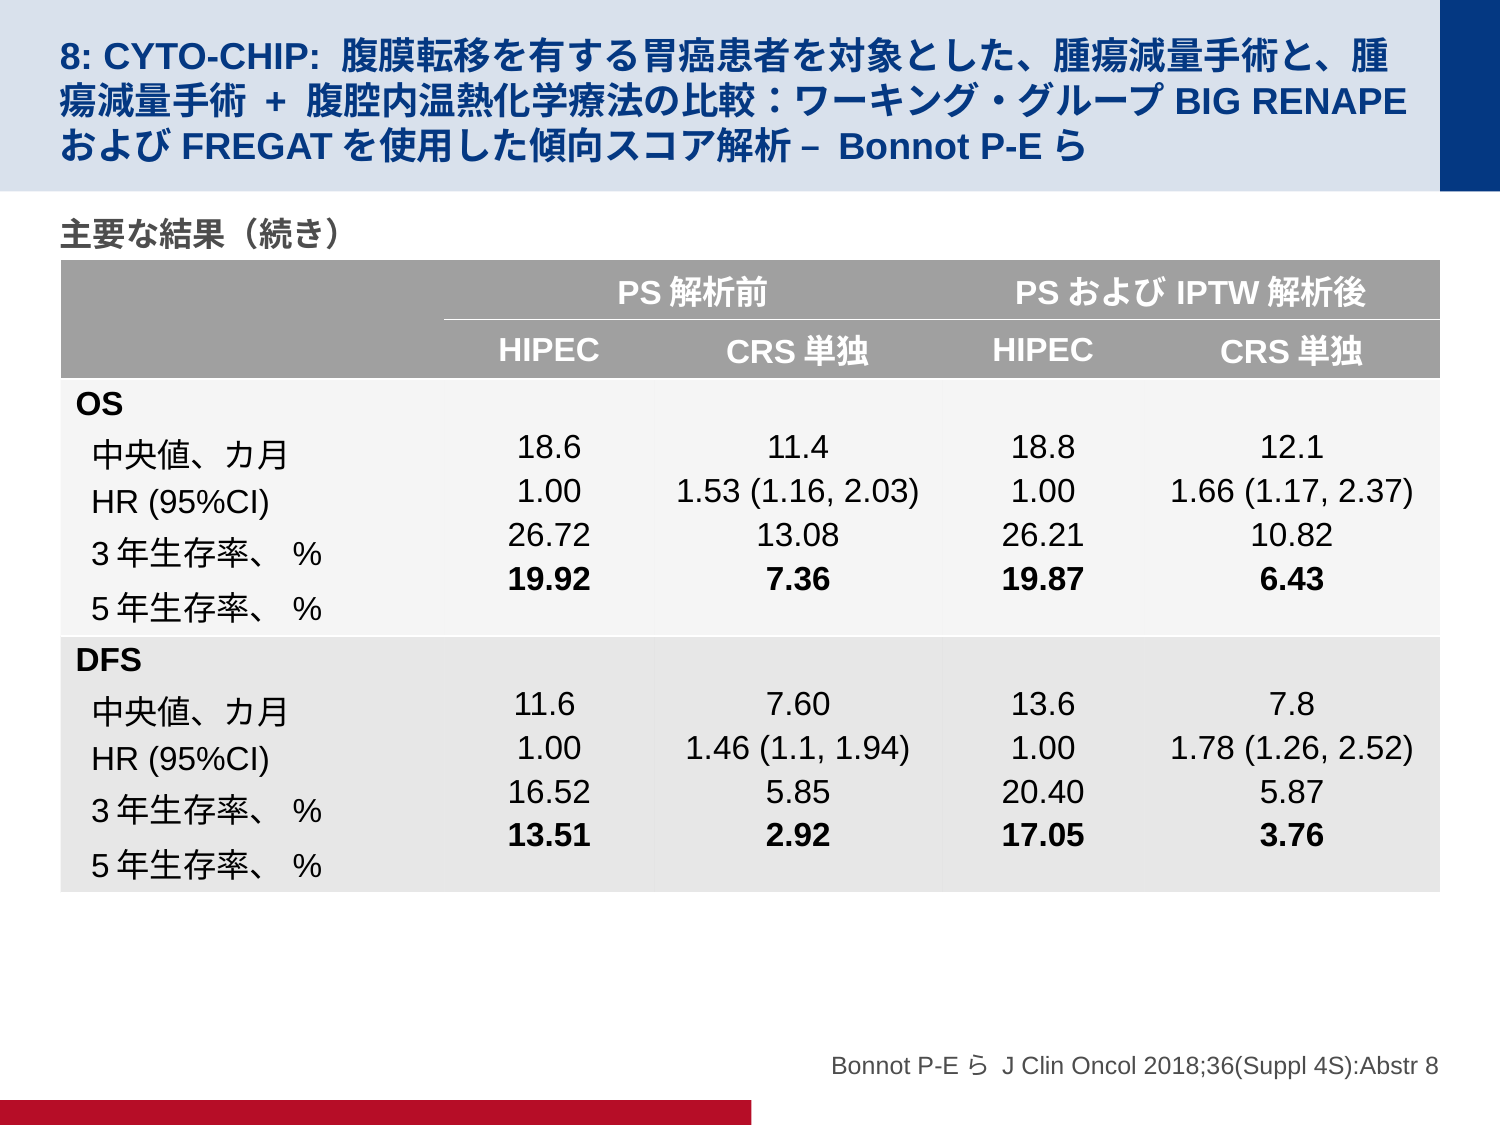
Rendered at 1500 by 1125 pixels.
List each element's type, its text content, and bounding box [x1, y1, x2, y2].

table_cell HIPEC [444, 320, 654, 378]
table_cell 11.6 1.00 16.52 13.51 [444, 637, 654, 892]
table_cell CRS単独 [1144, 320, 1440, 378]
table_cell 18.6 1.00 26.72 19.92 [444, 380, 654, 635]
table_cell 11.4 1.53 (1.16, 2.03) 13.08 7.36 [654, 380, 942, 635]
table_header PS解析前 [444, 260, 942, 319]
table_cell 7.60 1.46 (1.1, 1.94) 5.85 2.92 [654, 637, 942, 892]
table_cell OS 中央値、カ月 HR (95%CI) 3年生存率、% 5年生存率、% [61, 380, 444, 635]
table_cell DFS 中央値、カ月 HR (95%CI) 3年生存率、% 5年生存率、% [61, 637, 444, 892]
table_cell 12.1 1.66 (1.17, 2.37) 10.82 6.43 [1144, 380, 1440, 635]
title 8: CYTO-CHIP: 腹膜転移を有する胃癌患者を対象とした、腫瘍減量手術と、腫瘍減量手術 + 腹腔内温熱化学療法の比較：ワーキング・グループBIG RENAPEおよびFREGATを使用した傾向スコア解析 – Bonnot P-Eら [59, 29, 1412, 162]
list 主要な結果（続き） [59, 205, 1441, 985]
table_cell HIPEC [942, 320, 1144, 378]
table_cell 7.8 1.78 (1.26, 2.52) 5.87 3.76 [1144, 637, 1440, 892]
table_header PSおよびIPTW解析後 [942, 260, 1440, 319]
table_cell 18.8 1.00 26.21 19.87 [942, 380, 1144, 635]
table_cell 13.6 1.00 20.40 17.05 [942, 637, 1144, 892]
list Bonnot P-Eら J Clin Oncol 2018;36(Suppl 4S):Abstr 8 [737, 999, 1441, 1080]
table_cell CRS単独 [654, 320, 942, 378]
table_header [61, 260, 444, 378]
